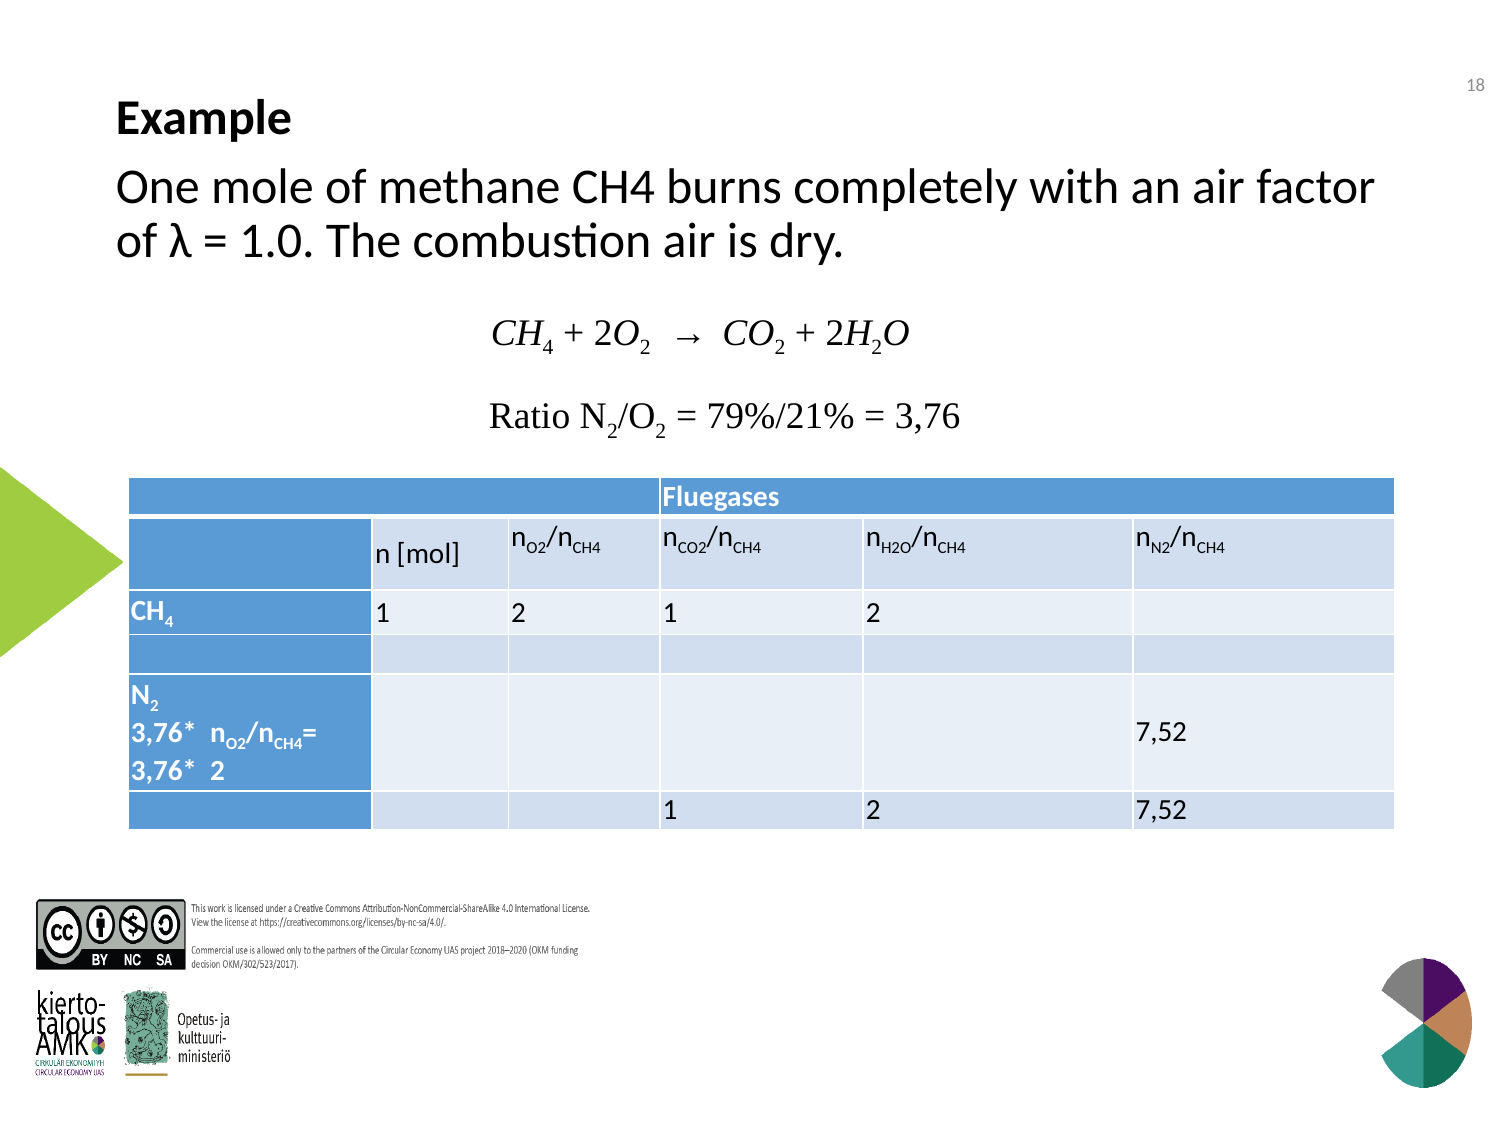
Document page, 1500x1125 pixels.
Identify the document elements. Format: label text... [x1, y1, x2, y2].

table_cell [1134, 591, 1394, 634]
table_header Fluegases [661, 478, 1394, 514]
table_cell nO2/nCH4 [509, 519, 659, 589]
table_cell n [mol] [373, 519, 508, 589]
table_cell [129, 635, 371, 673]
table_cell 1 [373, 591, 508, 634]
table_cell 1 [661, 792, 862, 829]
table_cell [864, 635, 1132, 673]
table_cell [373, 675, 508, 790]
picture [0, 0, 1500, 1125]
table_cell CH4 [129, 591, 371, 634]
table_cell 2 [864, 792, 1132, 829]
list Example One mole of methane CH4 burns completely with an air factor of λ = 1.0. The combustion air is dry. [100, 83, 1420, 467]
table_cell [661, 635, 862, 673]
table_cell 7,52 [1134, 675, 1394, 790]
table_cell [509, 635, 659, 673]
table_cell 7,52 [1134, 792, 1394, 829]
text_box Ratio N2/O2 = 79%/21% = 3,76 [474, 376, 976, 451]
table_cell nH2O/nCH4 [864, 519, 1132, 589]
table_cell [661, 675, 862, 790]
table_cell [129, 519, 371, 589]
table_cell [1134, 635, 1394, 673]
table_cell 2 [864, 591, 1132, 634]
table_cell [864, 675, 1132, 790]
table_cell nCO2/nCH4 [661, 519, 862, 589]
table_cell N2 3,76* nO2/nCH4= 3,76* 2 [129, 675, 371, 790]
text_box CH4 + 2O2 → CO2 + 2H2O [475, 293, 931, 367]
table_cell [509, 675, 659, 790]
table_cell 2 [509, 591, 659, 634]
table_cell [509, 792, 659, 829]
table_cell 1 [661, 591, 862, 634]
table_cell [373, 635, 508, 673]
table_cell nN2/nCH4 [1134, 519, 1394, 589]
slide_number 18 [1394, 53, 1500, 114]
table_cell [373, 792, 508, 829]
table_cell [129, 792, 371, 829]
table_header [129, 478, 659, 514]
